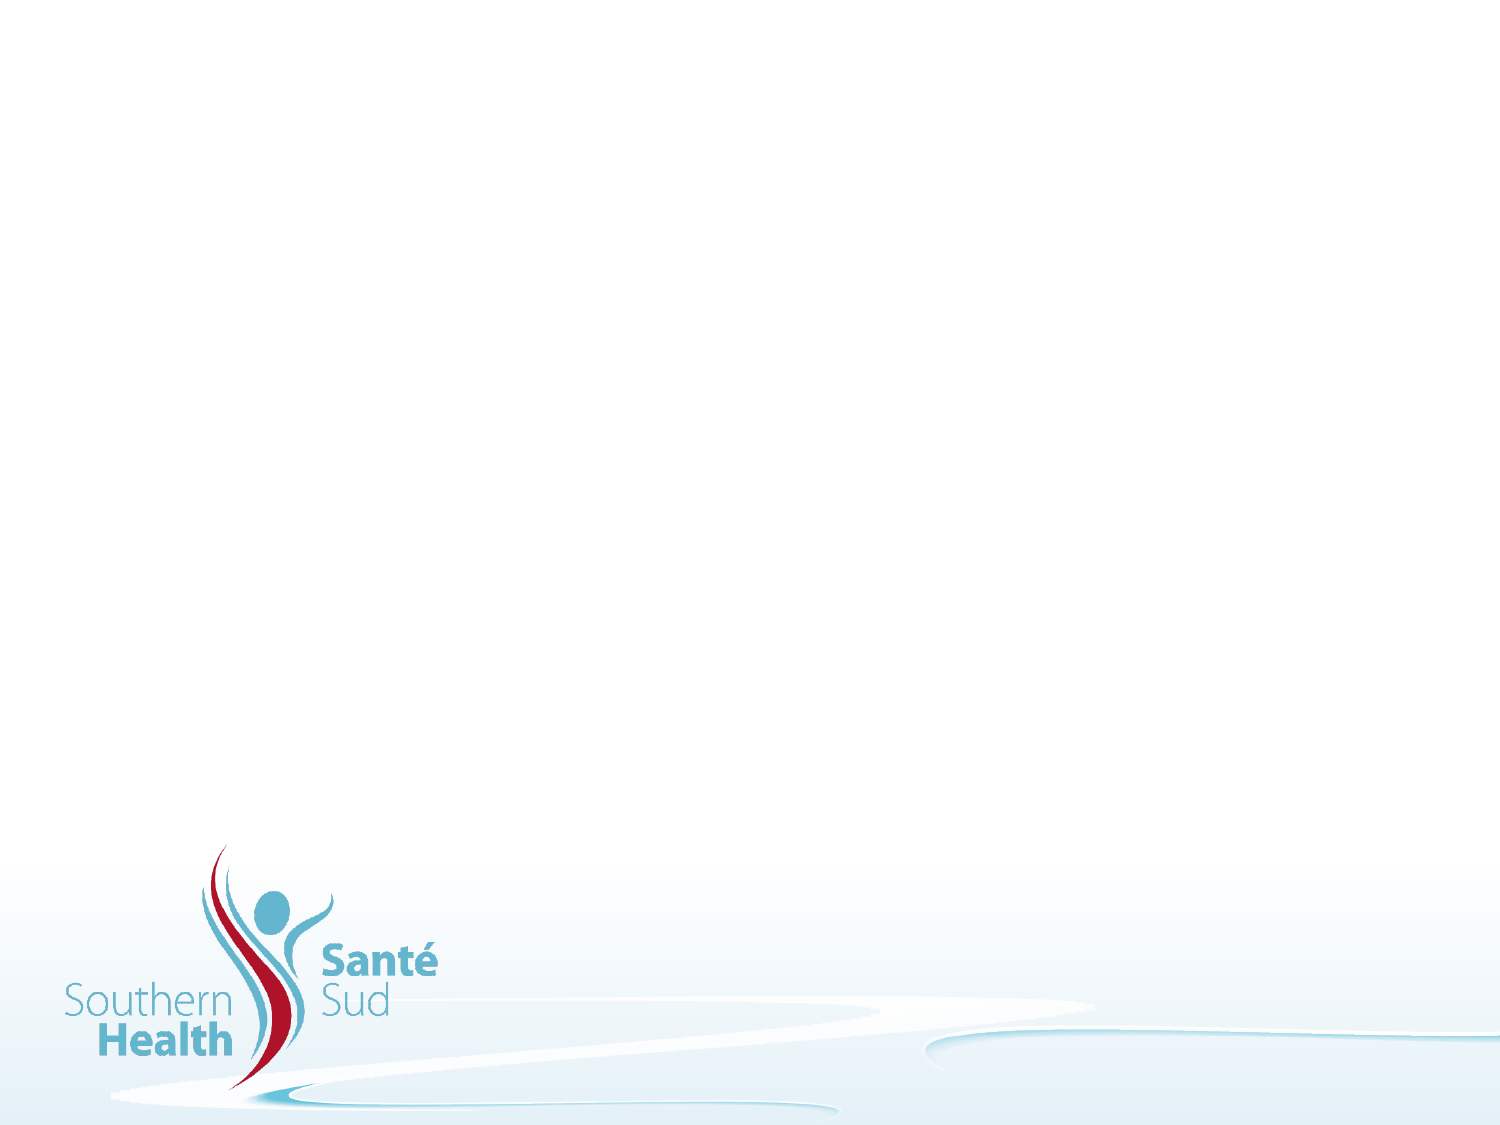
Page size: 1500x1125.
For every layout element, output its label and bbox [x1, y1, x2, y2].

picture [41, 820, 1500, 1125]
